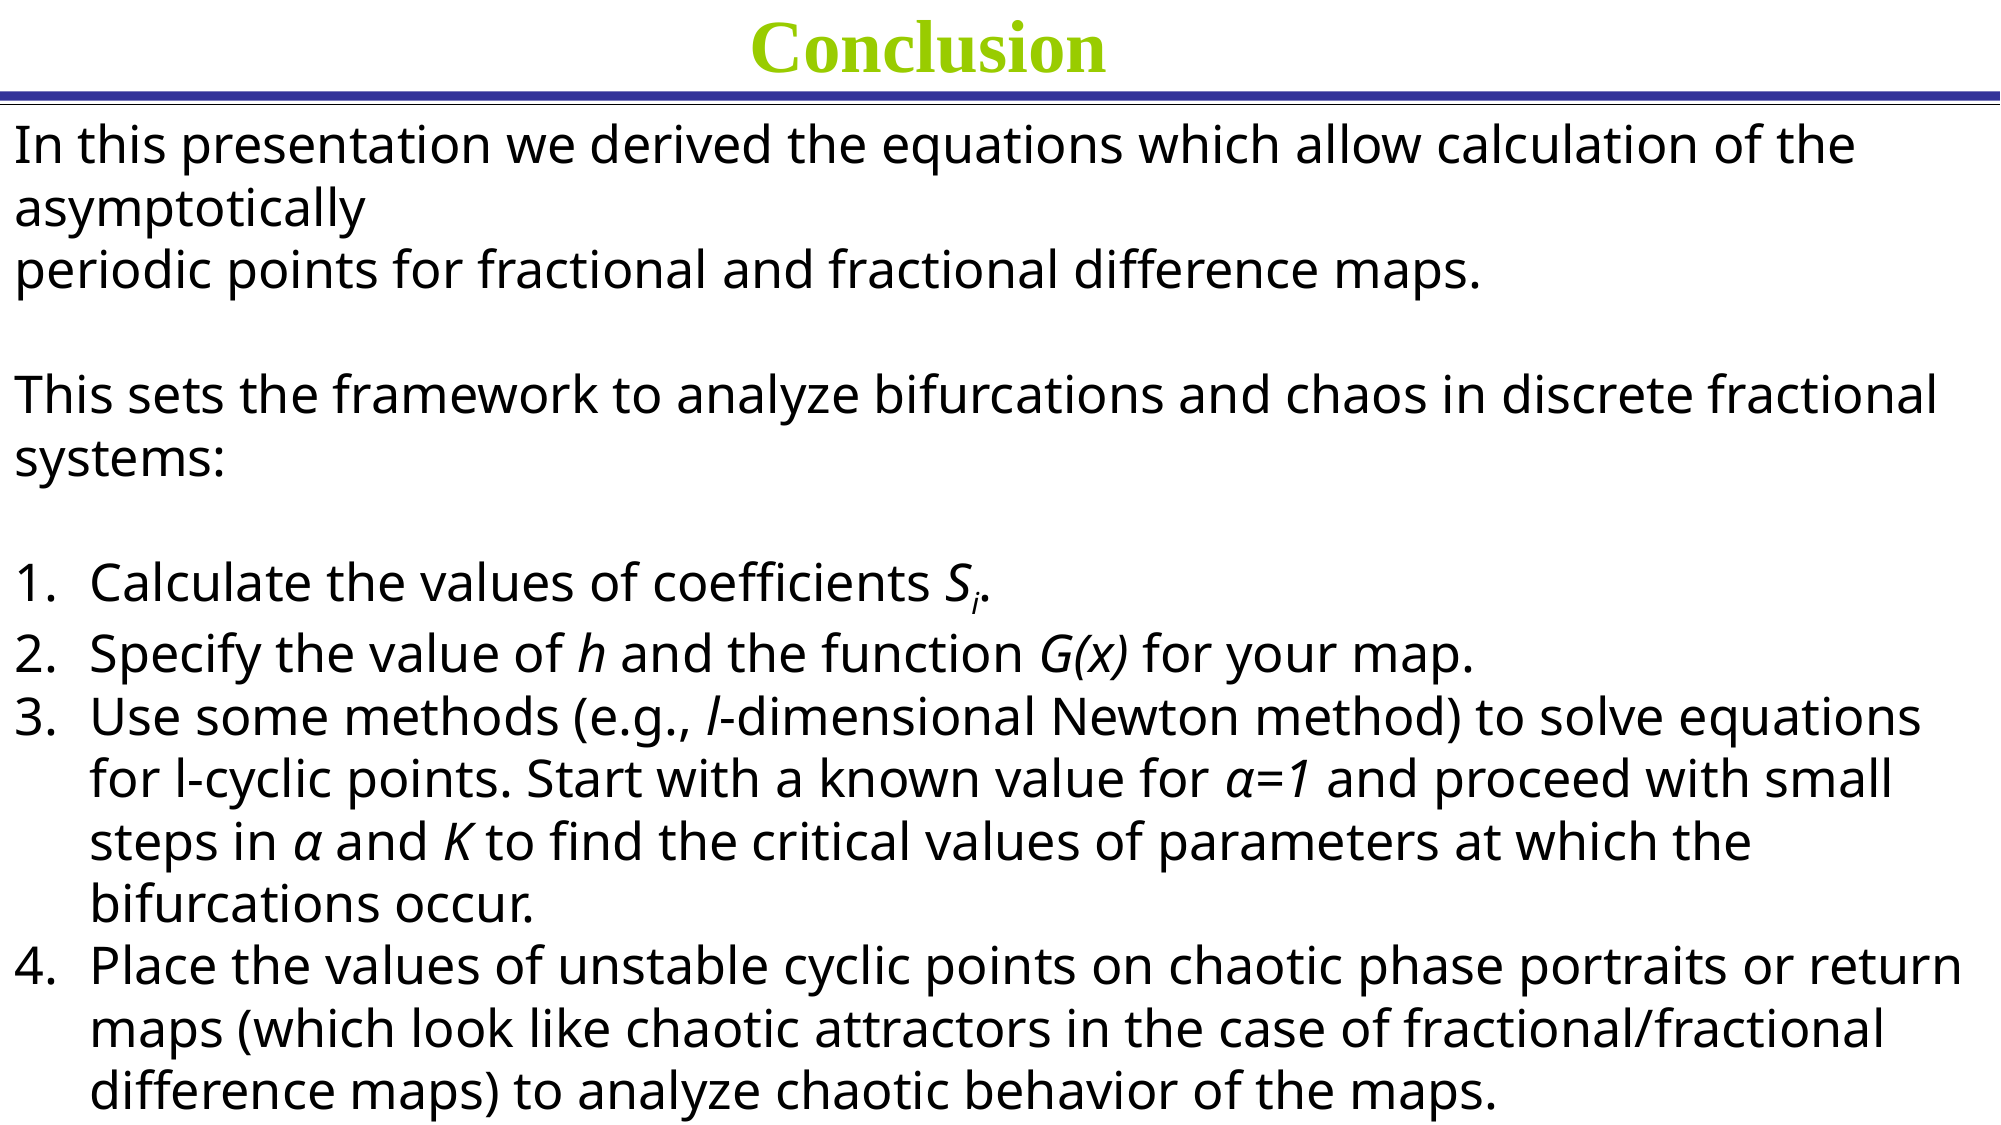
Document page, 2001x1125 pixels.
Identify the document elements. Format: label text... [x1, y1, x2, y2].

text_box Conclusion [734, 0, 1130, 95]
text_box In this presentation we derived the equations which allow calculation of the asymptotically periodic points for fractional and fractional difference maps. This sets the framework to analyze bifurcations and chaos in discrete fractional systems: Calculate the values of coefficients Si. Specify the value of h and the function G(x) for your map. Use some methods (e.g., l-dimensional Newton method) to solve equations for l-cyclic points. Start with a known value for α=1 and proceed with small steps in α and K to find the critical values of parameters at which the bifurcations occur. Place the values of unstable cyclic points on chaotic phase portraits or return maps (which look like chaotic attractors in the case of fractional/fractional difference maps) to analyze chaotic behavior of the maps. [0, 105, 2000, 1125]
